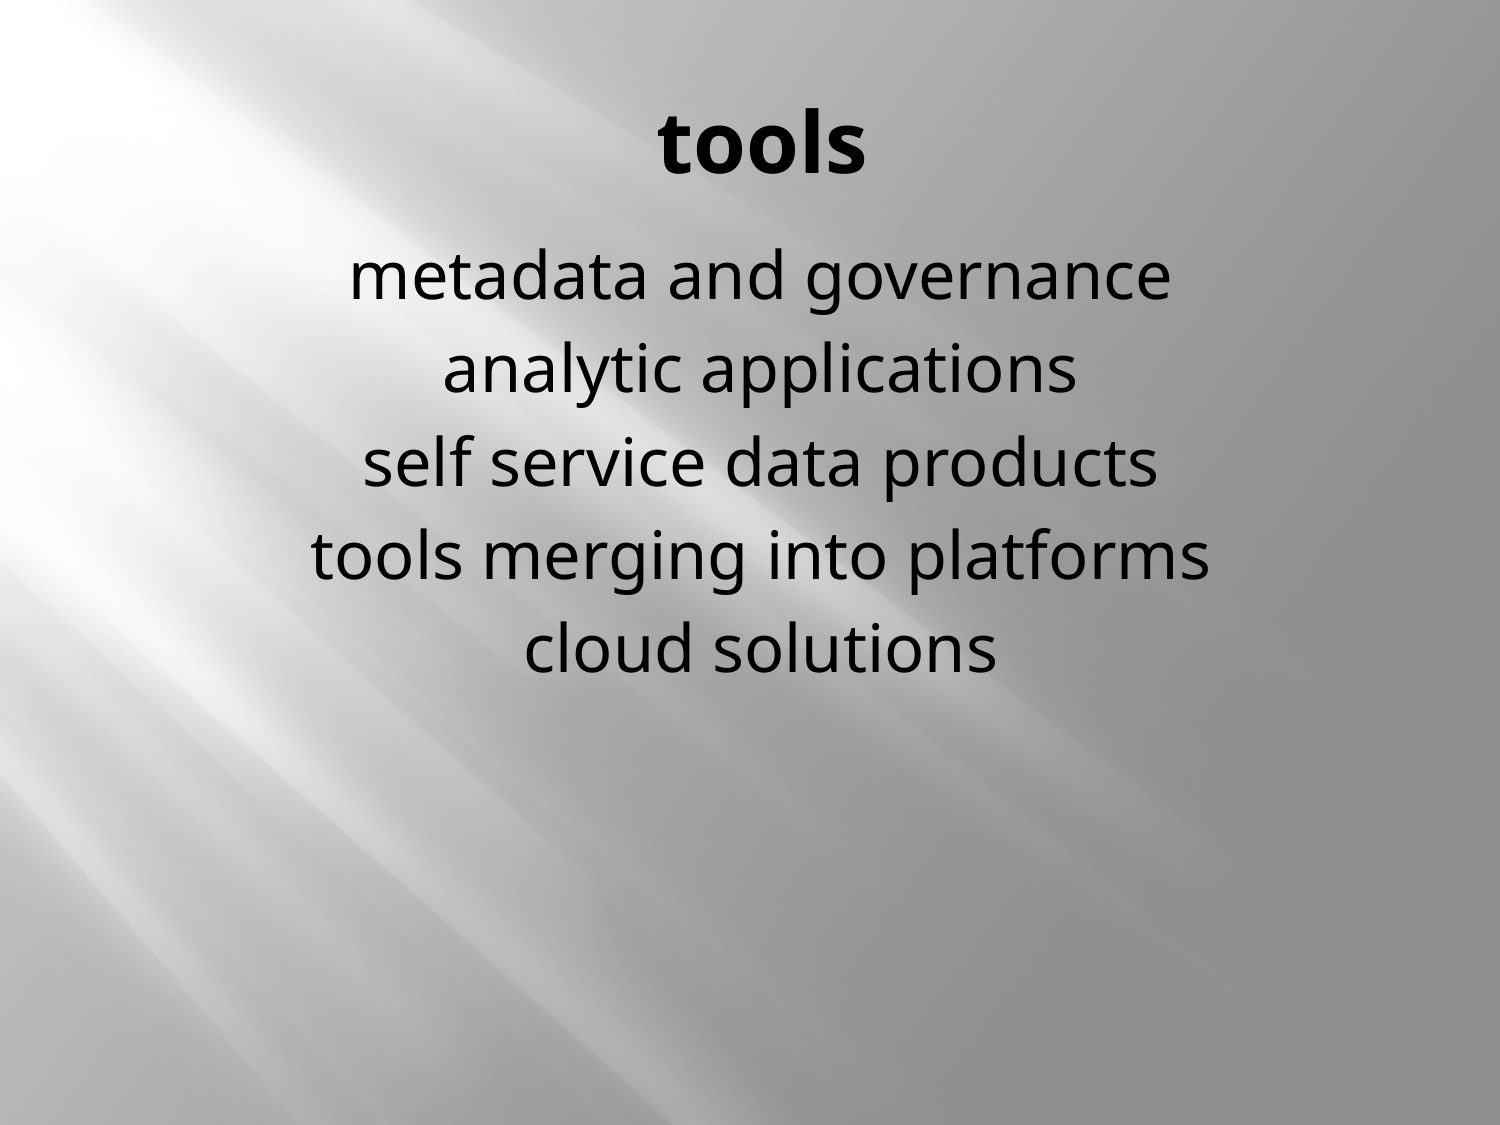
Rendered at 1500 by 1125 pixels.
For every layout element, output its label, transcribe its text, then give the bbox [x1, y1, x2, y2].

title tools [24, 45, 1500, 233]
list metadata and governance analytic applications self service data products tools merging into platforms cloud solutions [75, 224, 1425, 1025]
